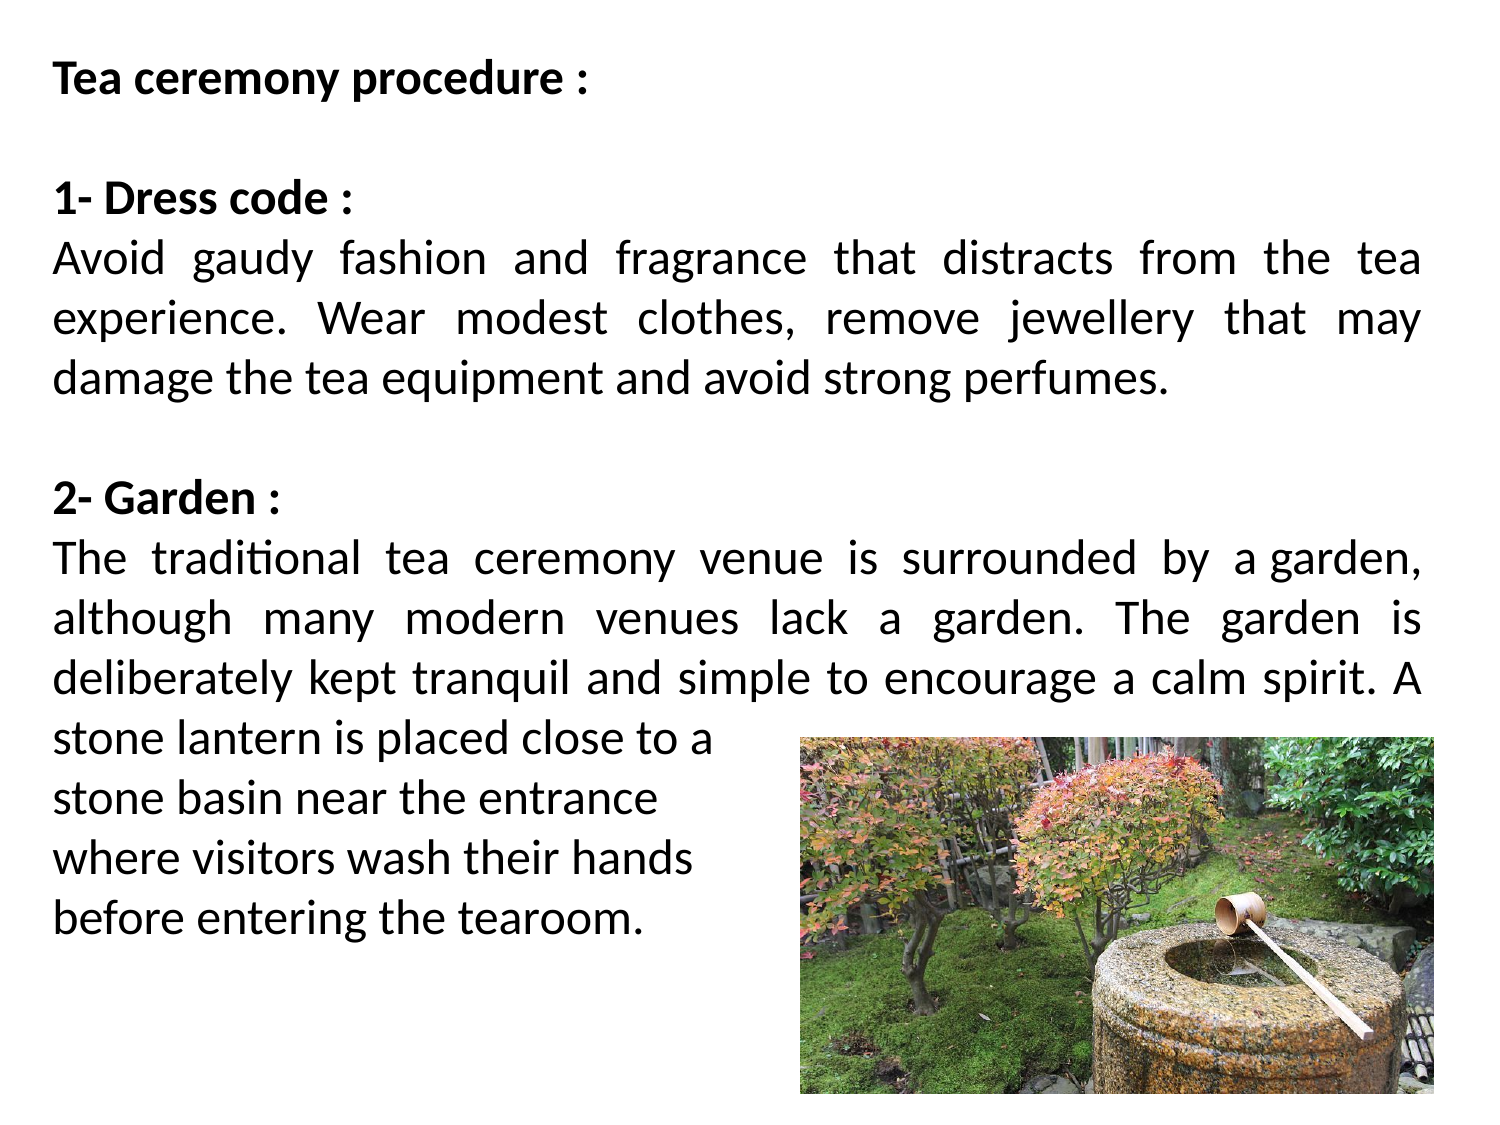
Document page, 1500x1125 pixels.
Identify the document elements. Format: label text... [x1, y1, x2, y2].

text_box Tea ceremony procedure : 1- Dress code : Avoid gaudy fashion and fragrance that distracts from the tea experience. Wear modest clothes, remove jewellery that may damage the tea equipment and avoid strong perfumes. 2- Garden : The traditional tea ceremony venue is surrounded by a garden, although many modern venues lack a garden. The garden is deliberately kept tranquil and simple to encourage a calm spirit. A stone lantern is placed close to a stone basin near the entrance where visitors wash their hands before entering the tearoom. [37, 37, 1438, 1058]
picture [799, 737, 1435, 1095]
